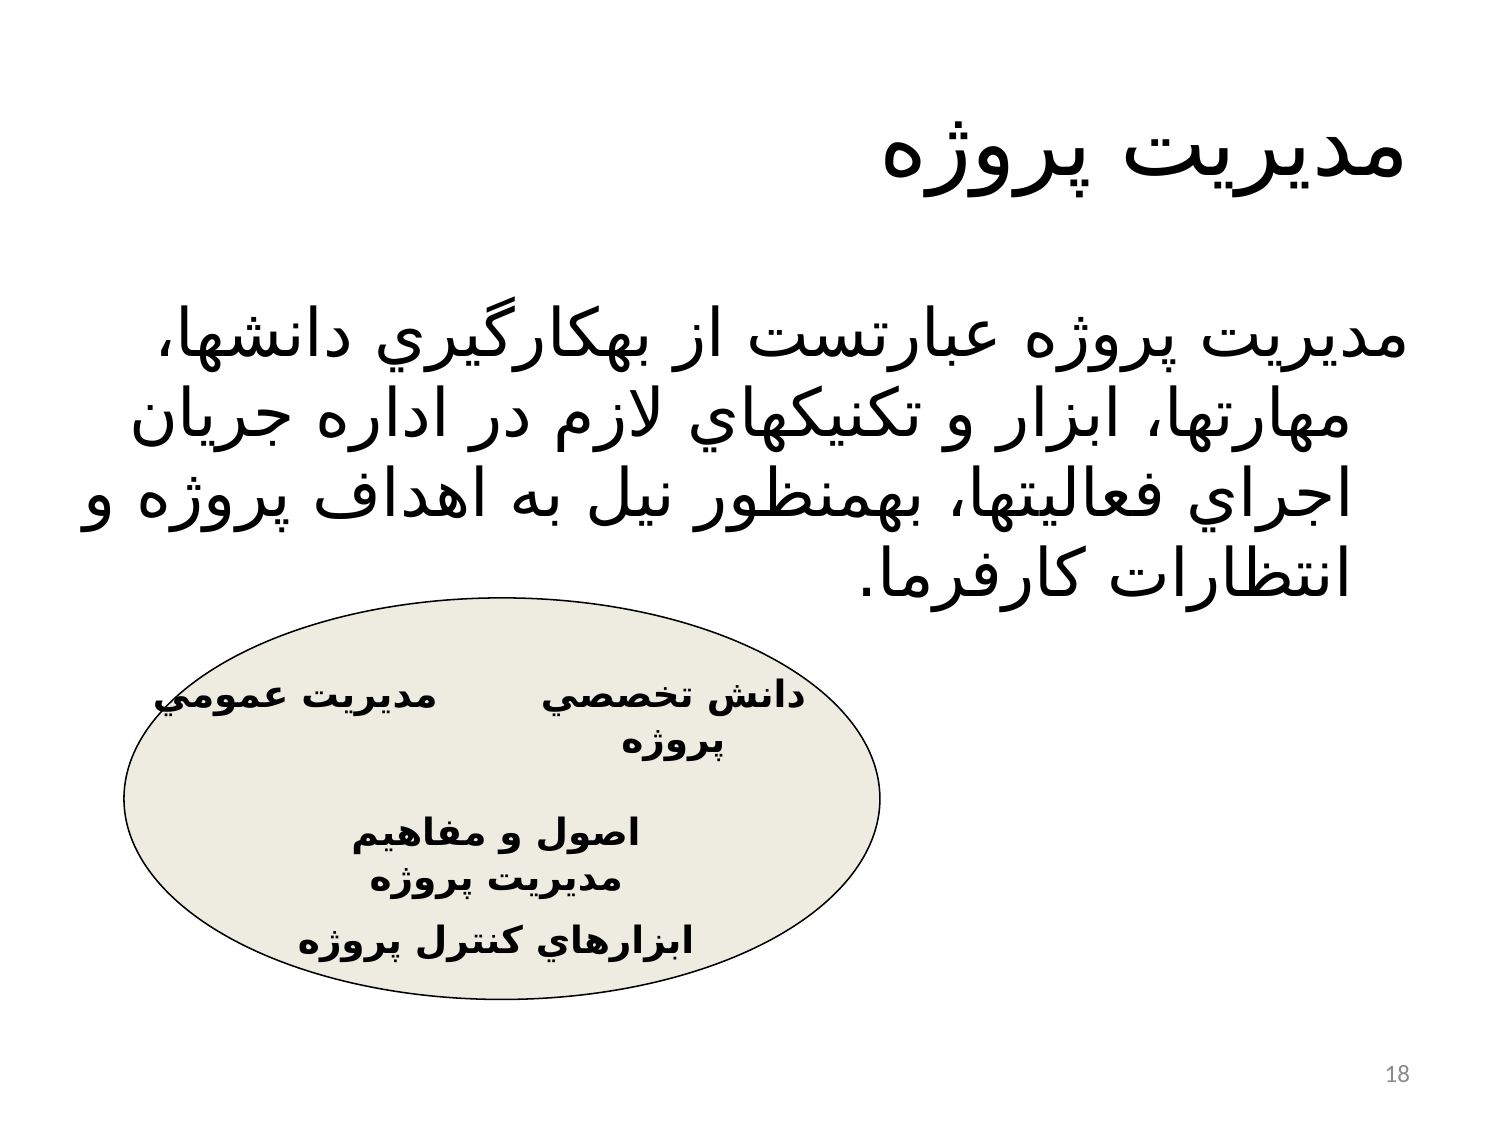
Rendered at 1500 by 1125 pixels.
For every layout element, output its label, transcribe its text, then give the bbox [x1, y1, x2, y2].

list مديريت پروژه عبارتست از به‏کارگيري دانش‏ها، مهارت‏ها، ابزار و تکنيک‏هاي لازم در اداره جريان اجراي فعاليت‏ها، به‏منظور نيل به اهداف پروژه و انتظارات کارفرما. [37, 282, 1425, 1006]
text_box مديريت عمومي [135, 662, 455, 723]
text_box [301, 969, 702, 1000]
slide_number 18 [1074, 1042, 1425, 1103]
title مديريت پروژه [75, 45, 1425, 233]
text_box [123, 597, 880, 960]
text_box دانش تخصصي پروژه [513, 662, 833, 768]
text_box اصول و مفاهيم مديريت پروژه ابزارهاي کنترل پروژه [265, 799, 727, 969]
